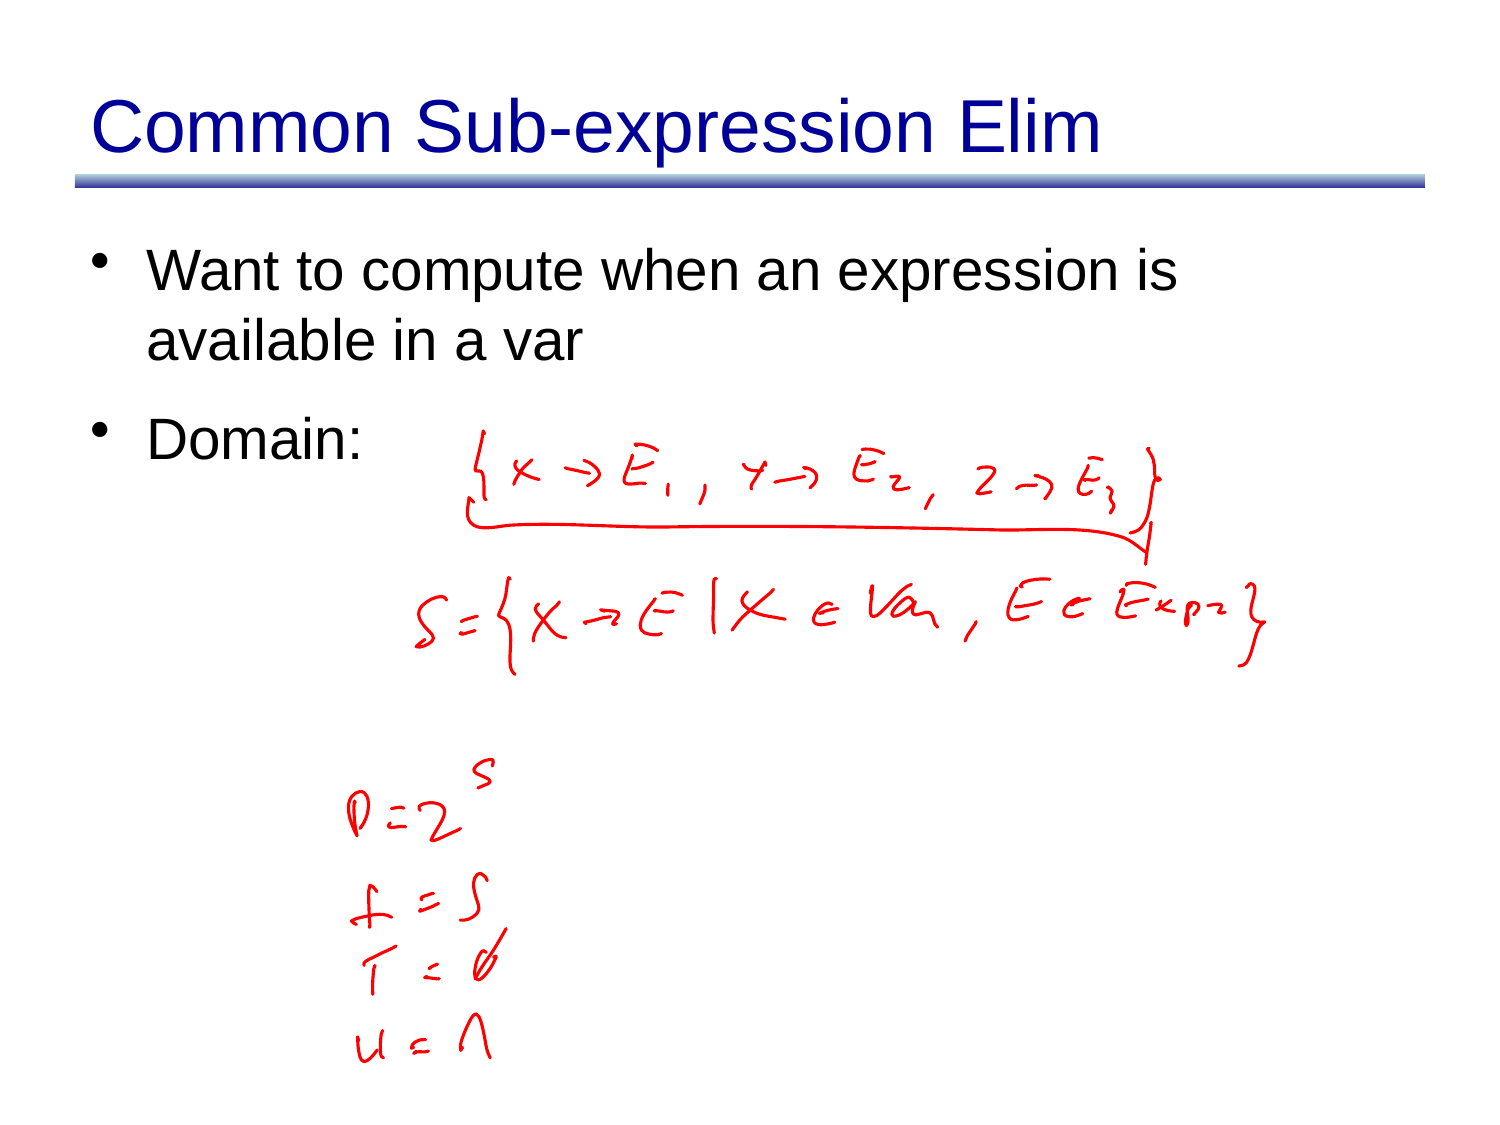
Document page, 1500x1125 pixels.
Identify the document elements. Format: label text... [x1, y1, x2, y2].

list Want to compute when an expression is available in a var Domain: [74, 224, 1426, 1006]
title Common Sub-expression Elim [74, 44, 1426, 201]
